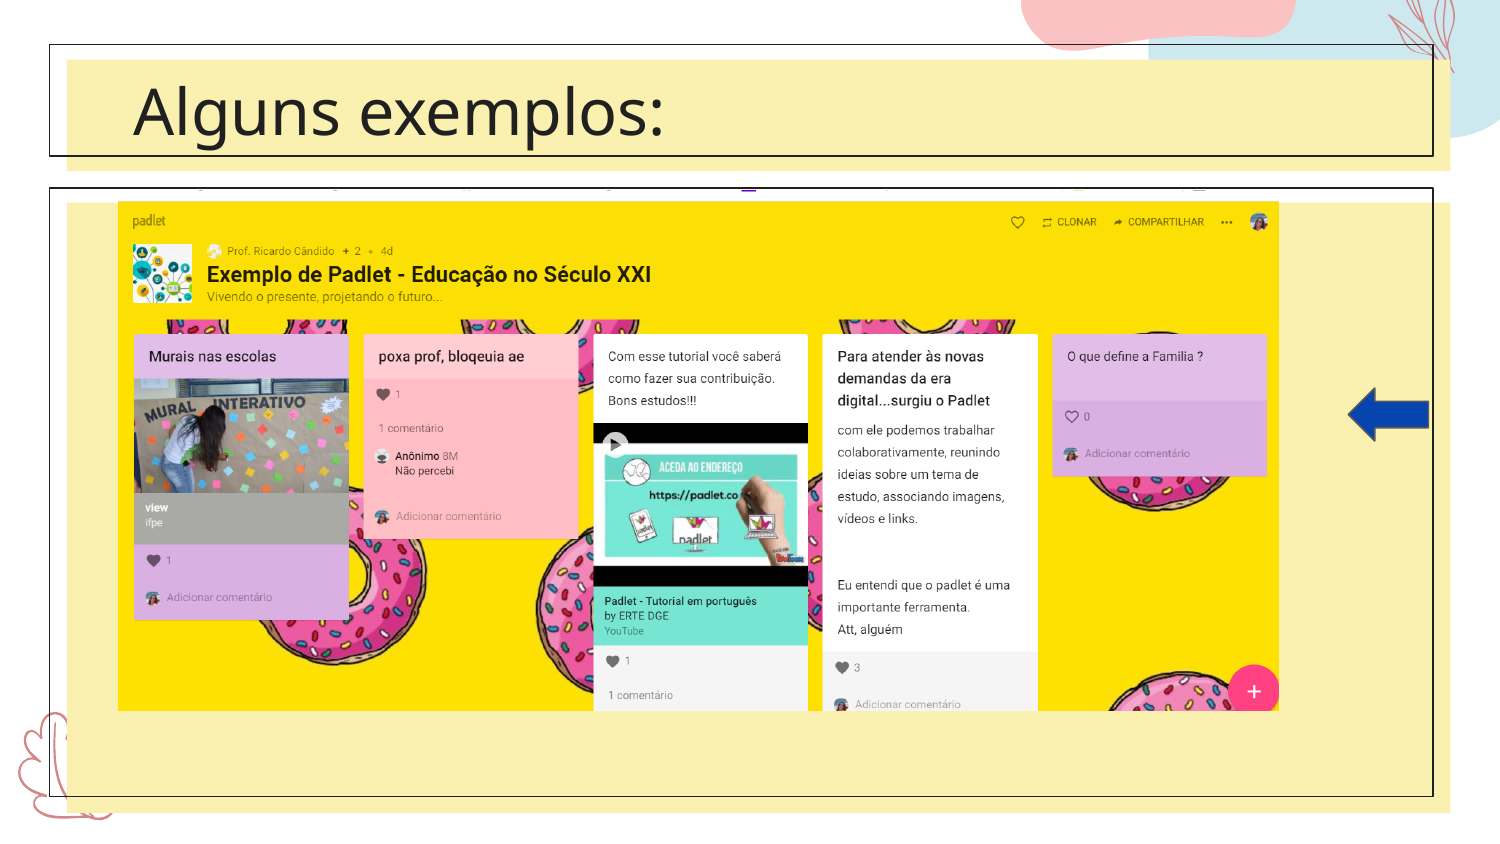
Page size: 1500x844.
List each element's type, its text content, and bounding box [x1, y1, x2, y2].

picture [117, 190, 1279, 711]
text_box [1348, 388, 1429, 441]
title Alguns exemplos: [118, 63, 1429, 157]
